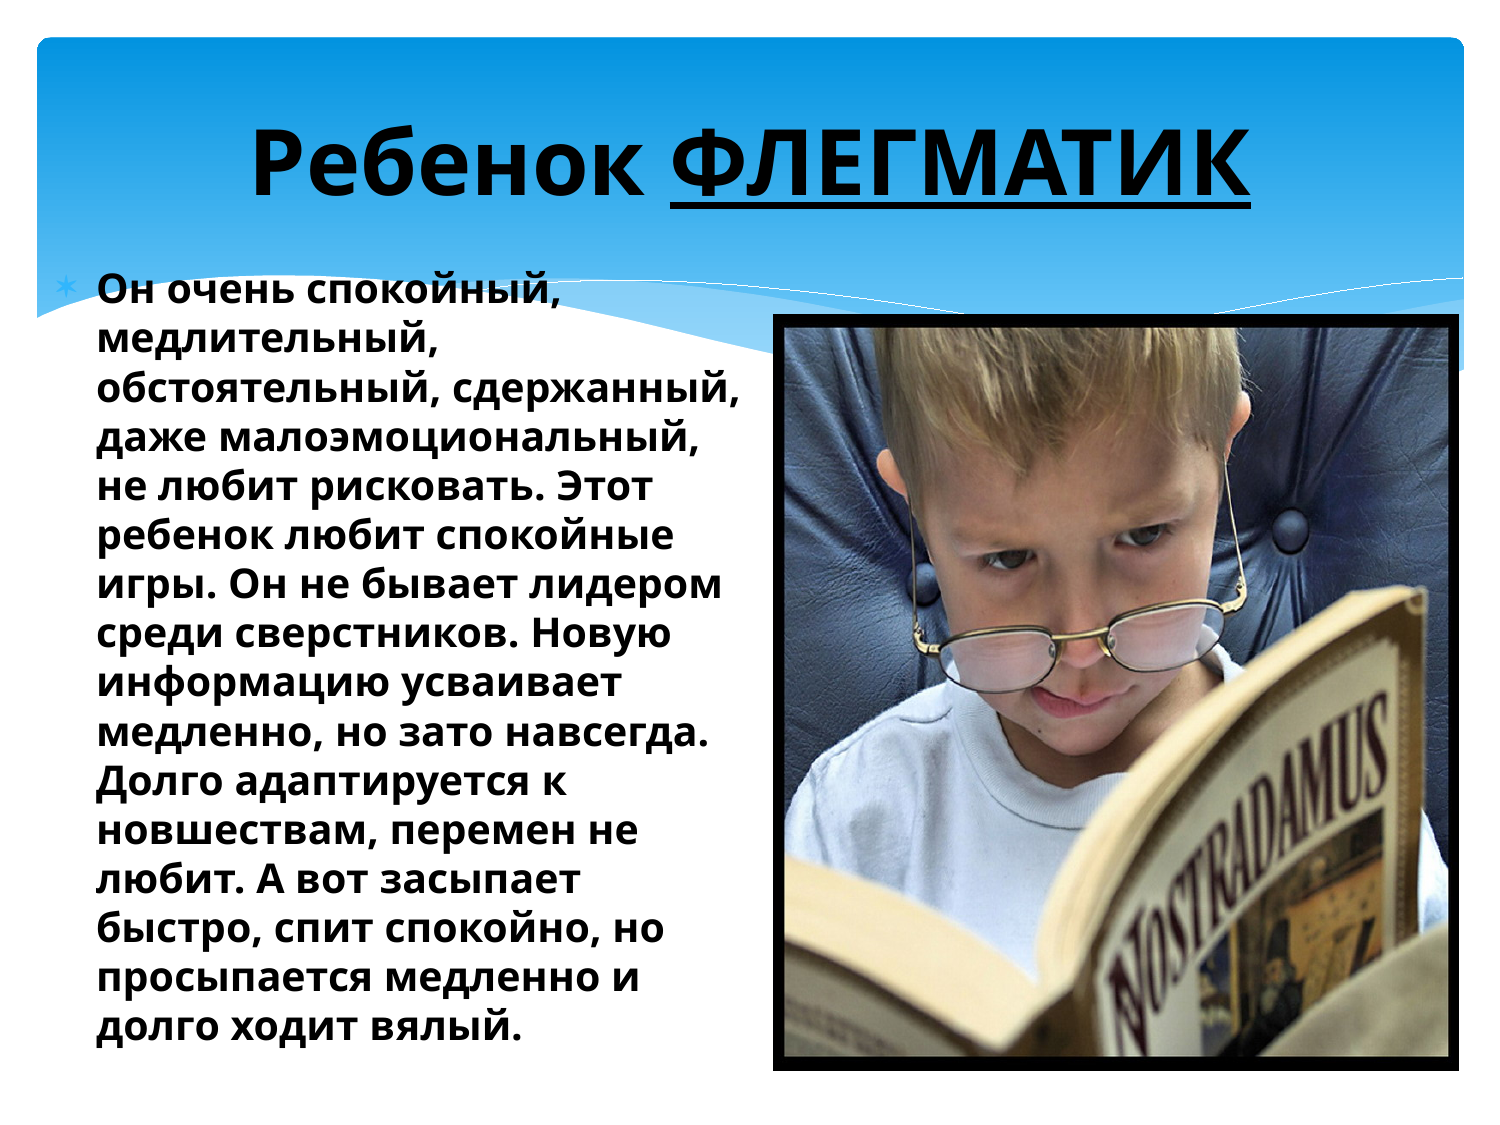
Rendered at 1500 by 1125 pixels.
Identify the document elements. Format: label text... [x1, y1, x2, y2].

title Ребенок ФЛЕГМАТИК [75, 55, 1425, 261]
picture [773, 314, 1459, 1071]
list Он очень спокойный, медлительный, обстоятельный, сдержанный, даже малоэмоциональный, не любит рисковать. Этот ребенок любит спокойные игры. Он не бывает лидером среди сверстников. Новую информацию усваивает медленно, но зато навсегда. Долго адаптируется к новшествам, перемен не любит. А вот засыпает быстро, спит спокойно, но просыпается медленно и долго ходит вялый. [41, 255, 774, 1071]
